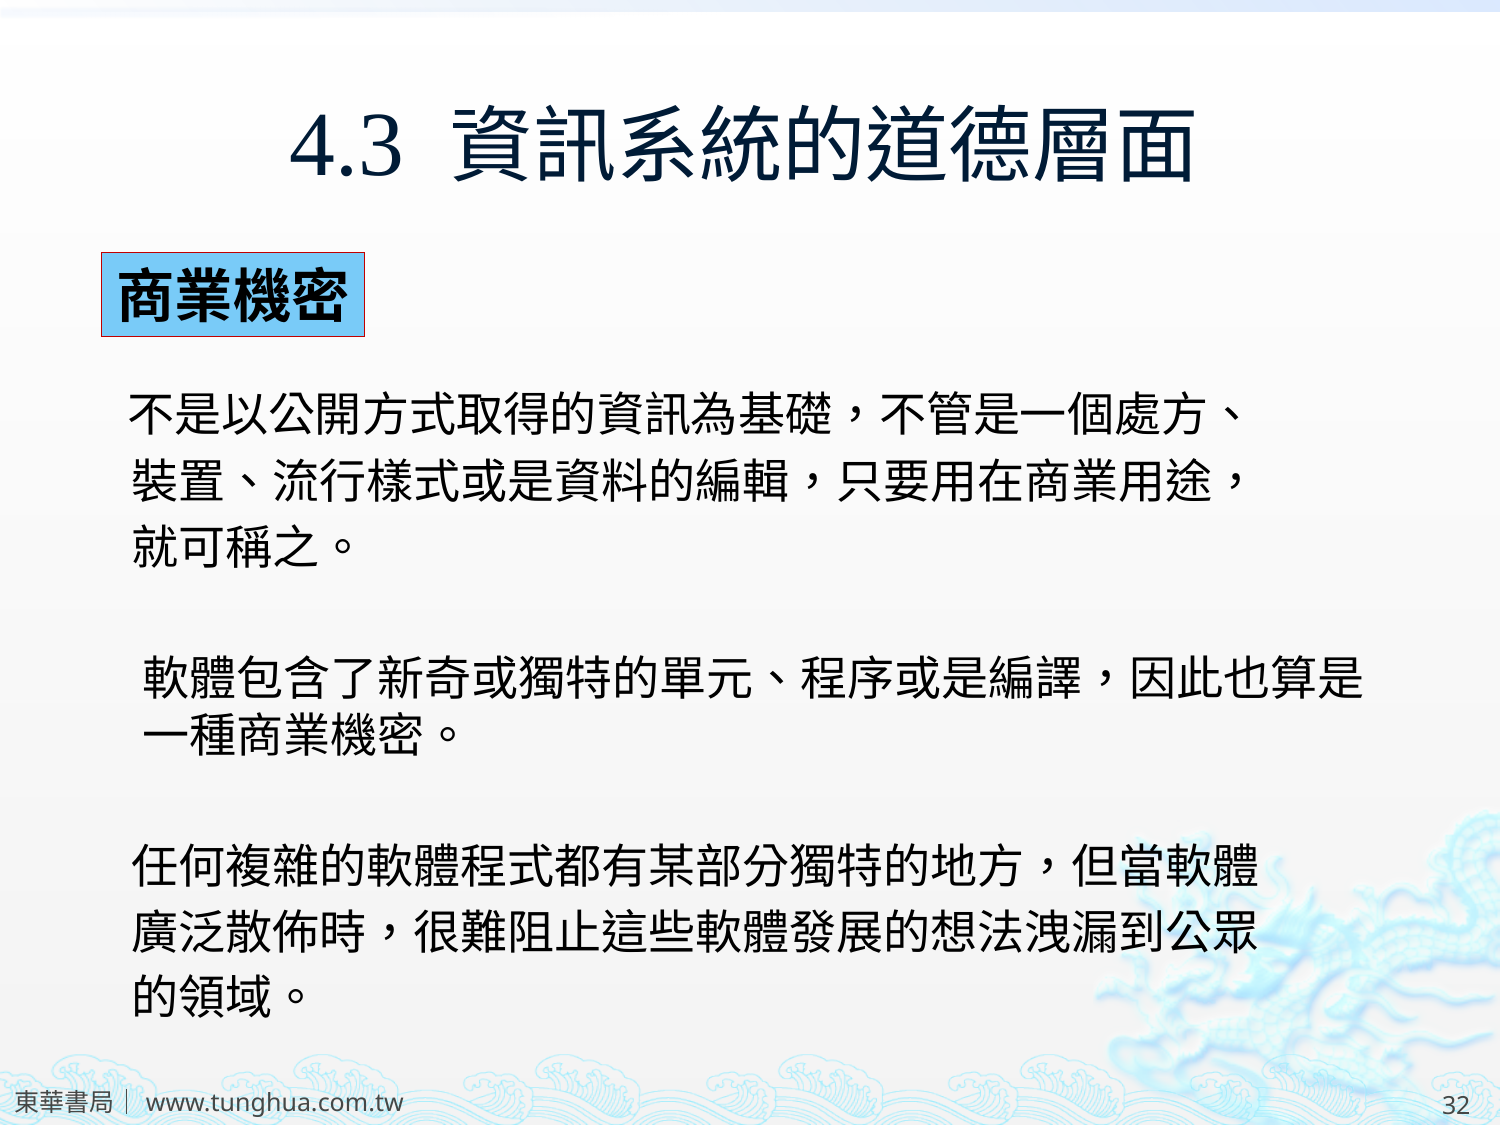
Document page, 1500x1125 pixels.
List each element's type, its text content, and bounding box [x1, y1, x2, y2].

title 4.3 資訊系統的道德層面 [75, 45, 1425, 233]
list 不是以公開方式取得的資訊為基礎，不管是一個處方、 裝置、流行樣式或是資料的編輯，只要用在商業用途， 就可稱之。 軟體包含了新奇或獨特的單元、程序或是編譯，因此也算是一種商業機密。 任何複雜的軟體程式都有某部分獨特的地方，但當軟體 廣泛散佈時，很難阻止這些軟體發展的想法洩漏到公眾 的領域。 [75, 292, 1425, 1035]
text_box 商業機密 [101, 252, 365, 337]
